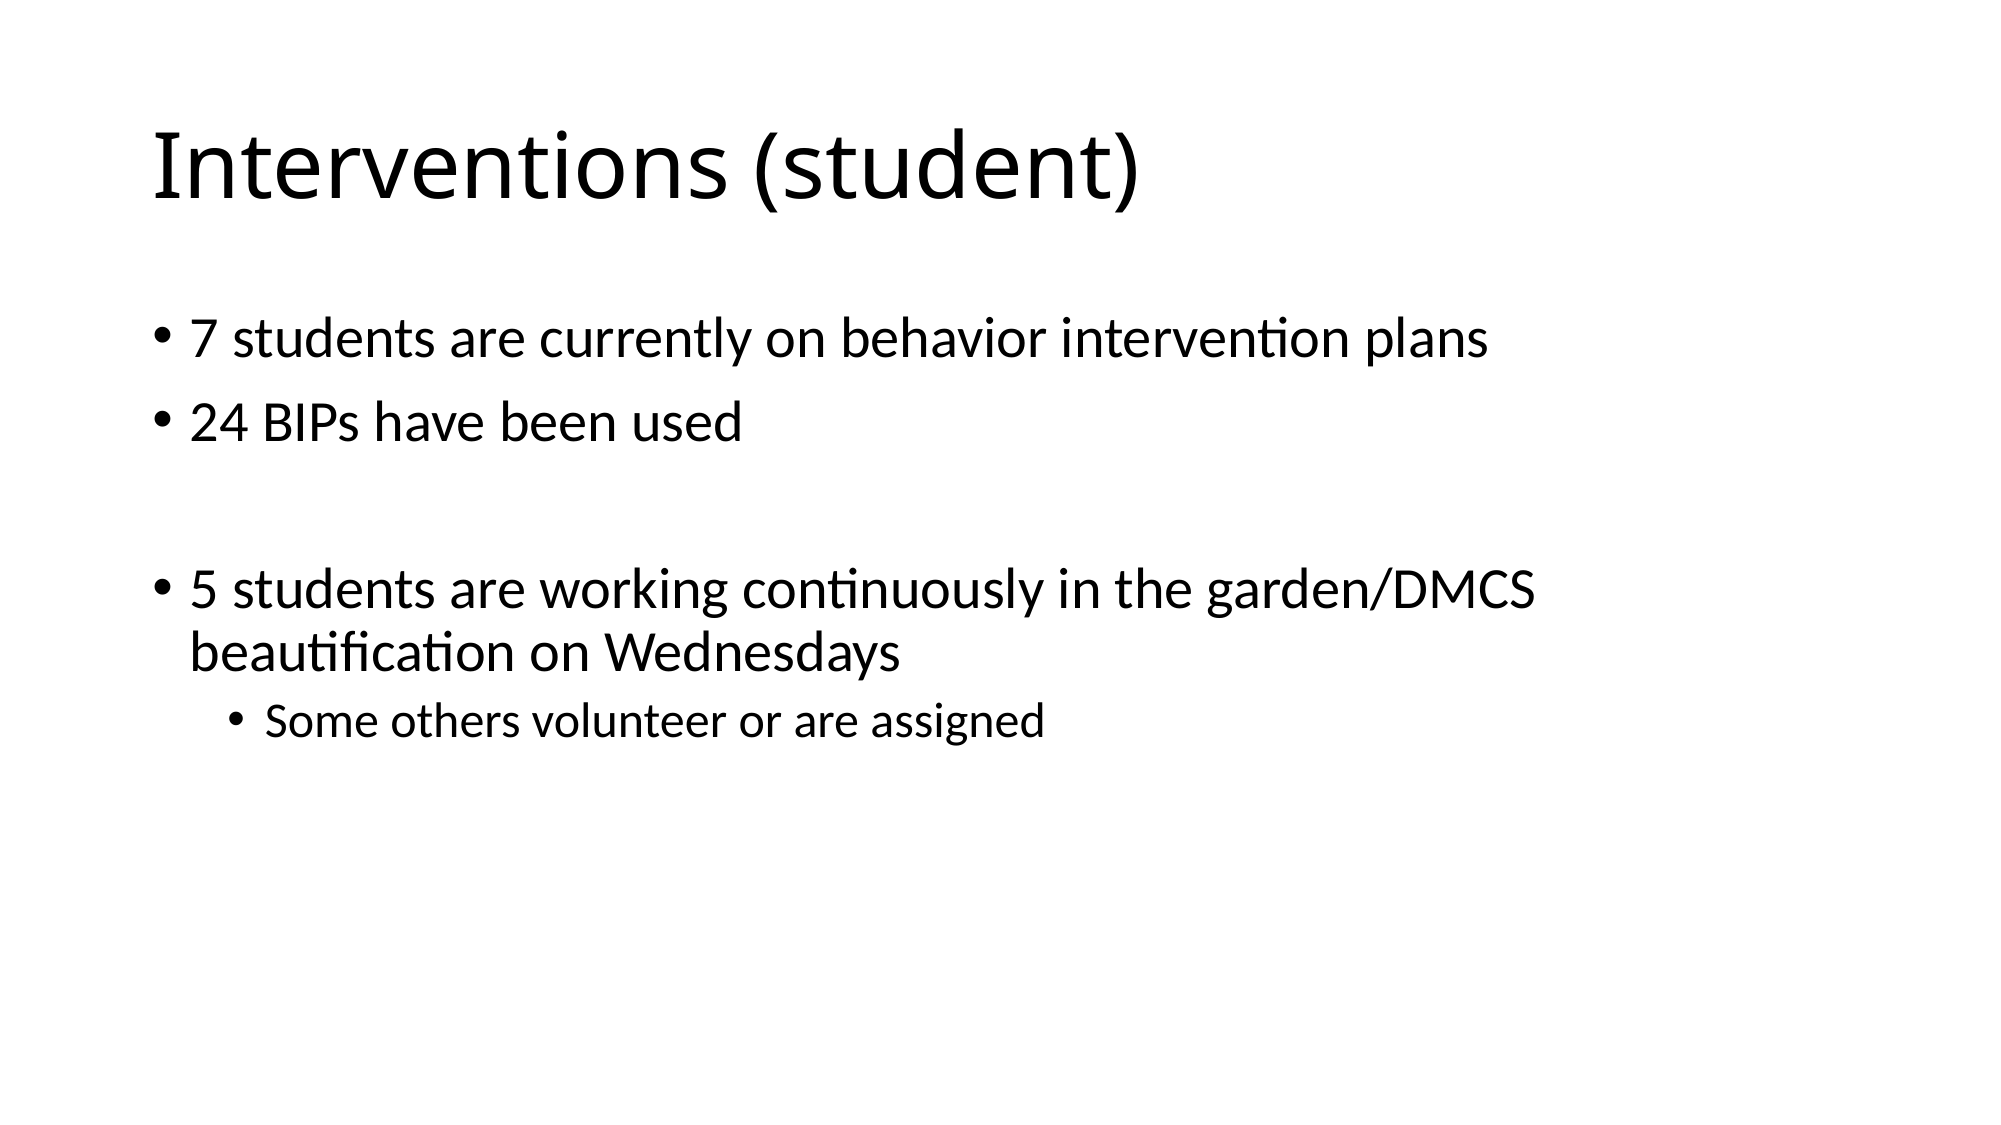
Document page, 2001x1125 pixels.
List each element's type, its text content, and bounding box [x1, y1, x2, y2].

title Interventions (student) [137, 59, 1863, 278]
list 7 students are currently on behavior intervention plans 24 BIPs have been used 5 students are working continuously in the garden/DMCS beautification on Wednesdays Some others volunteer or are assigned [137, 299, 1863, 1014]
